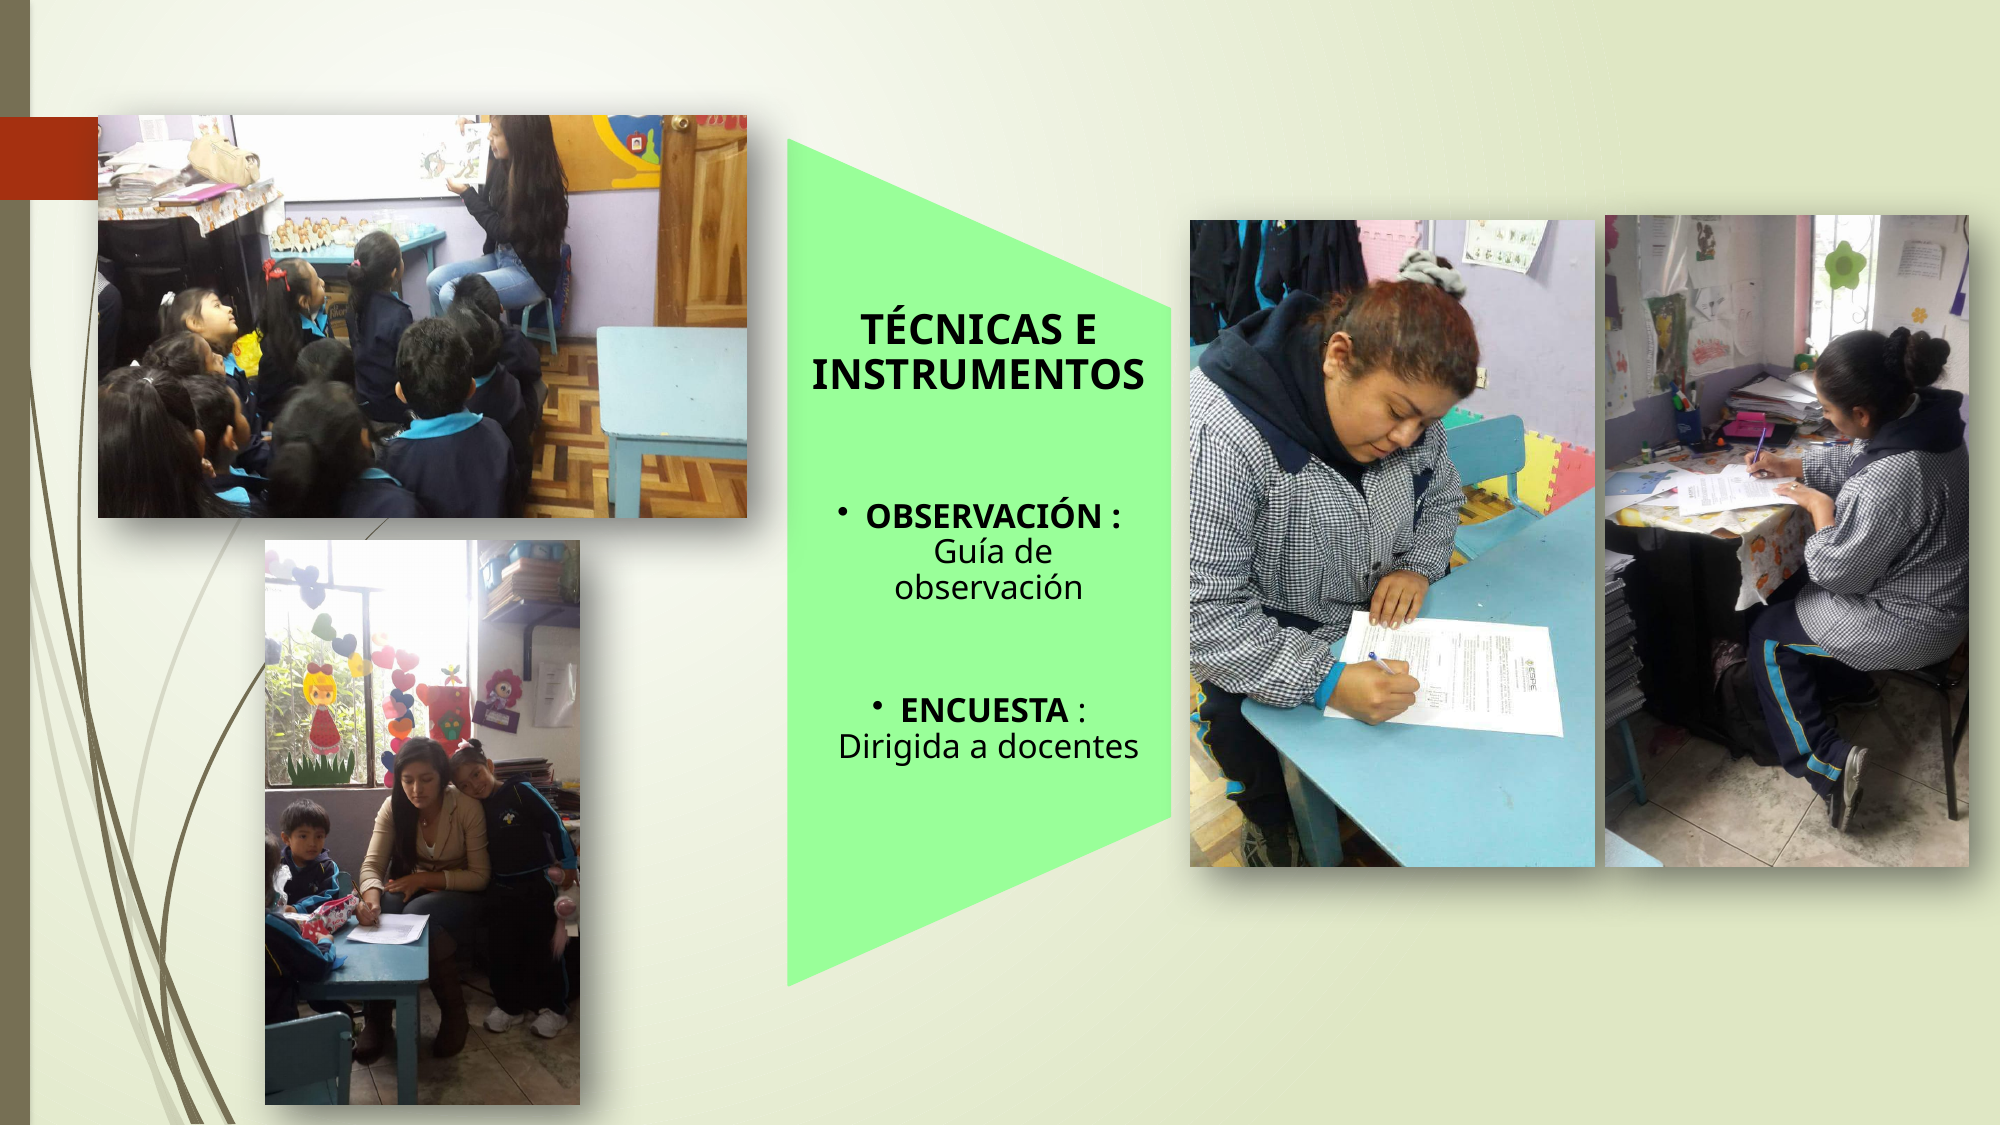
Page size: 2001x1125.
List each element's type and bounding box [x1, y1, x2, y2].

picture [1190, 220, 1595, 867]
picture [1605, 215, 1969, 867]
text_box [788, 139, 1171, 986]
picture [98, 115, 747, 518]
picture [265, 540, 581, 1106]
